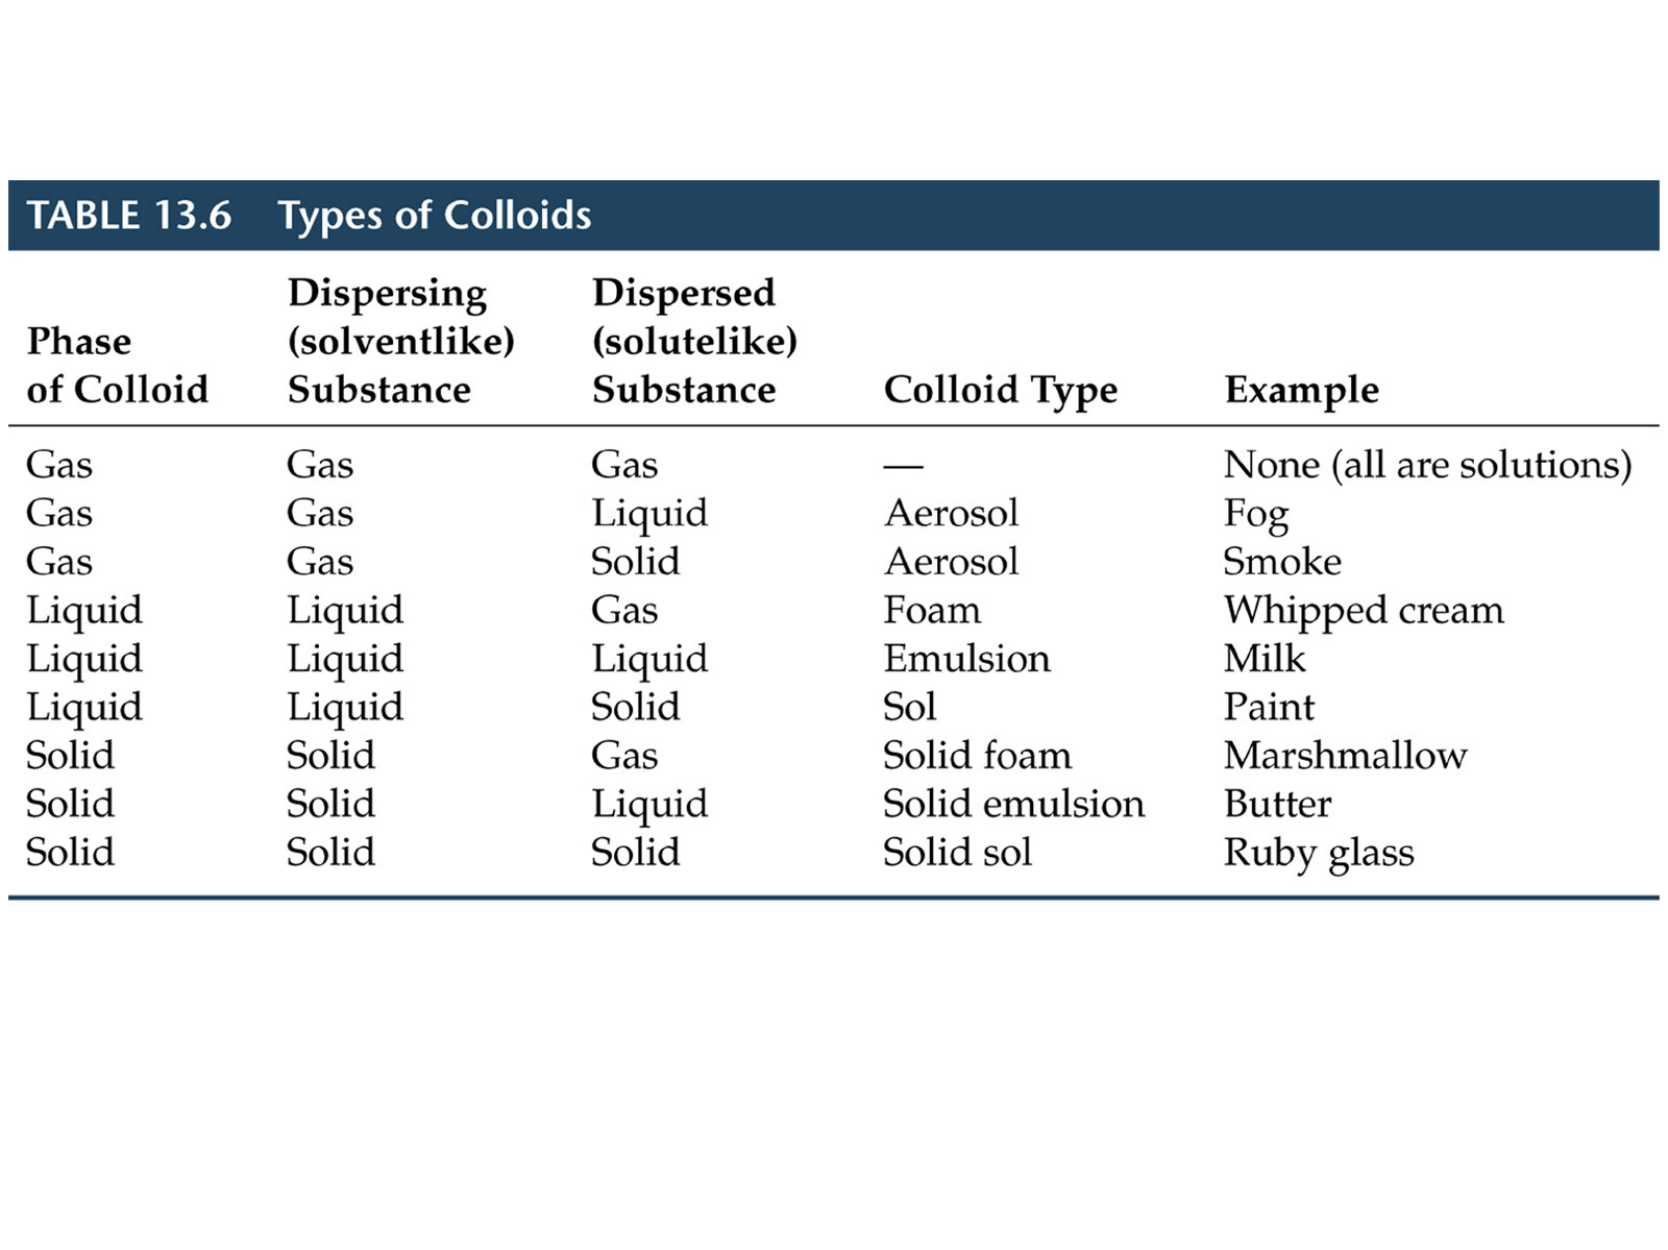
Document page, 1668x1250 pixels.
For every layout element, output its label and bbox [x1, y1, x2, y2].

picture [0, 174, 1668, 909]
